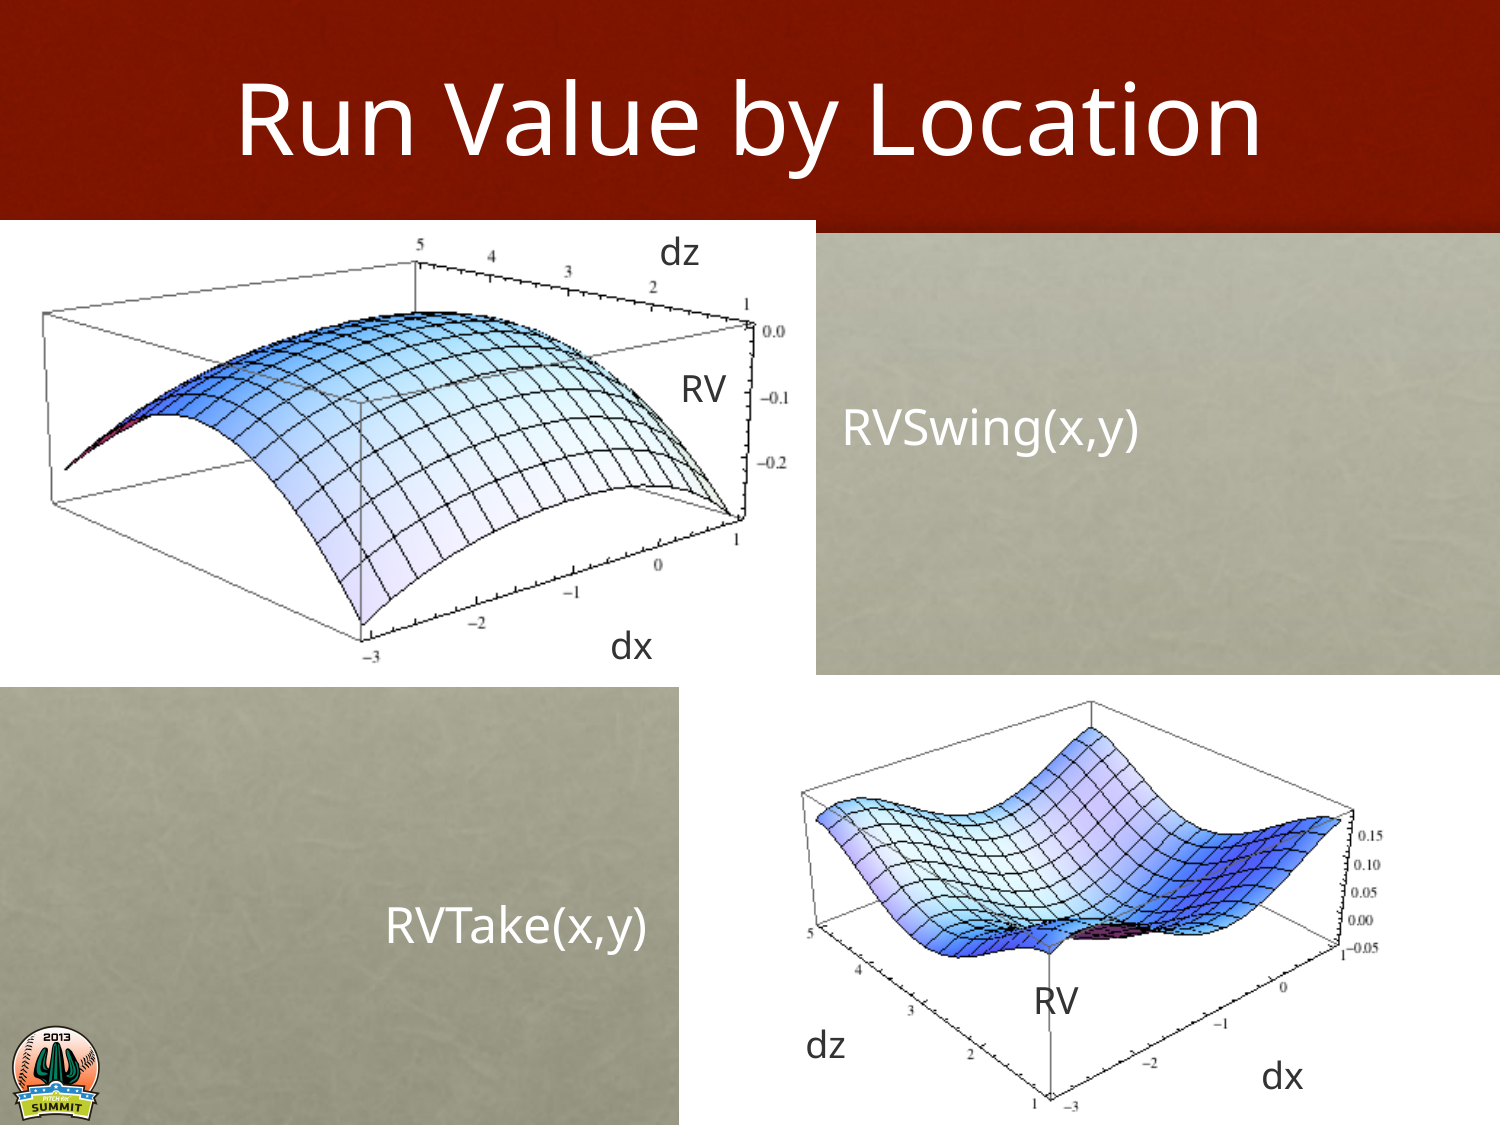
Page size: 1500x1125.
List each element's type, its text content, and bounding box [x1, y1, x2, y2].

picture [0, 214, 1500, 1125]
text_box RVSwing(x,y) [852, 387, 1155, 463]
text_box RVTake(x,y) [365, 885, 667, 961]
title Run Value by Location [127, 10, 1372, 221]
